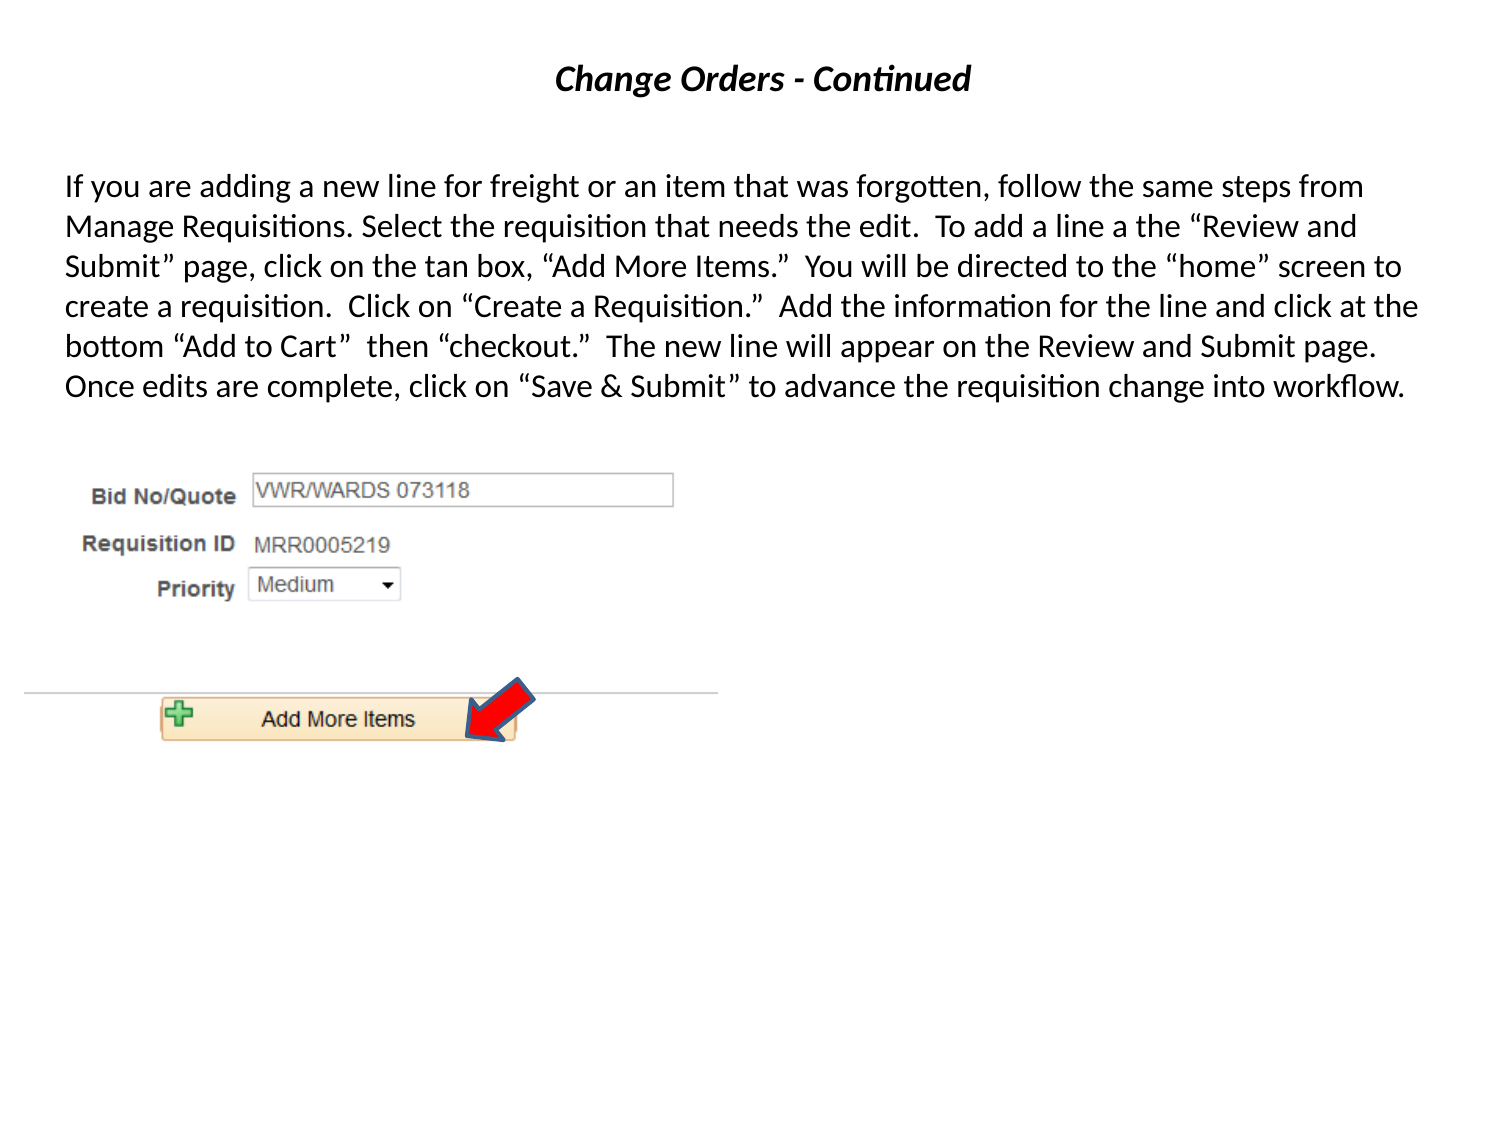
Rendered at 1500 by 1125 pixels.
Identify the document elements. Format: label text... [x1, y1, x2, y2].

text_box Change Orders - Continued [540, 46, 987, 107]
picture [24, 462, 718, 749]
text_box If you are adding a new line for freight or an item that was forgotten, follow the same steps from Manage Requisitions. Select the requisition that needs the edit. To add a line a the “Review and Submit” page, click on the tan box, “Add More Items.” You will be directed to the “home” screen to create a requisition. Click on “Create a Requisition.” Add the information for the line and click at the bottom “Add to Cart” then “checkout.” The new line will appear on the Review and Submit page. Once edits are complete, click on “Save & Submit” to advance the requisition change into workflow. [49, 156, 1463, 412]
